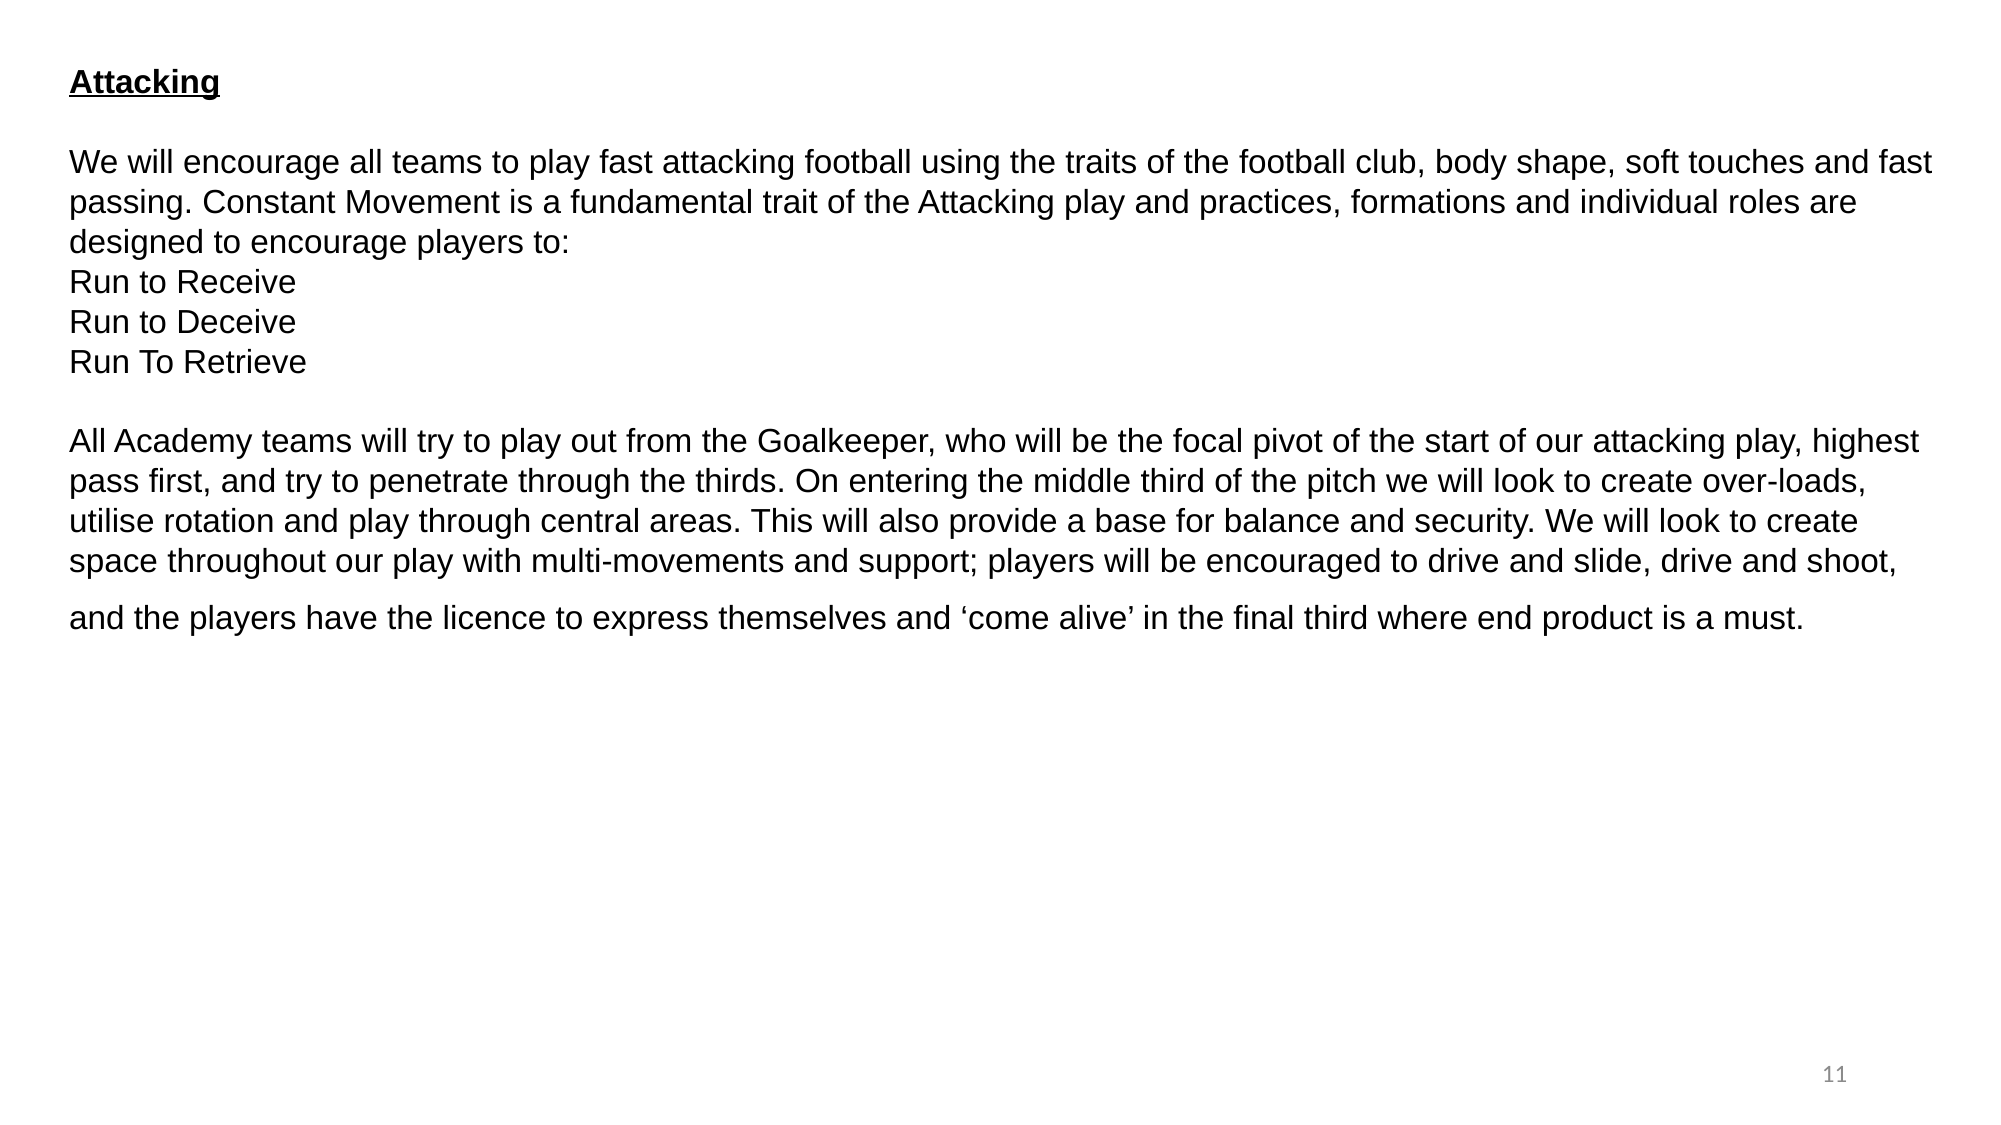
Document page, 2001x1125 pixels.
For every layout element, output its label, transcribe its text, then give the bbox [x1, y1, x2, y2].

slide_number 11 [1412, 1042, 1863, 1103]
text_box Attacking We will encourage all teams to play fast attacking football using the traits of the football club, body shape, soft touches and fast passing. Constant Movement is a fundamental trait of the Attacking play and practices, formations and individual roles are designed to encourage players to: Run to Receive Run to Deceive Run To Retrieve All Academy teams will try to play out from the Goalkeeper, who will be the focal pivot of the start of our attacking play, highest pass first, and try to penetrate through the thirds. On entering the middle third of the pitch we will look to create over-loads, utilise rotation and play through central areas. This will also provide a base for balance and security. We will look to create space throughout our play with multi-movements and support; players will be encouraged to drive and slide, drive and shoot, and the players have the licence to express themselves and ‘come alive’ in the final third where end product is a must. [54, 52, 1959, 647]
